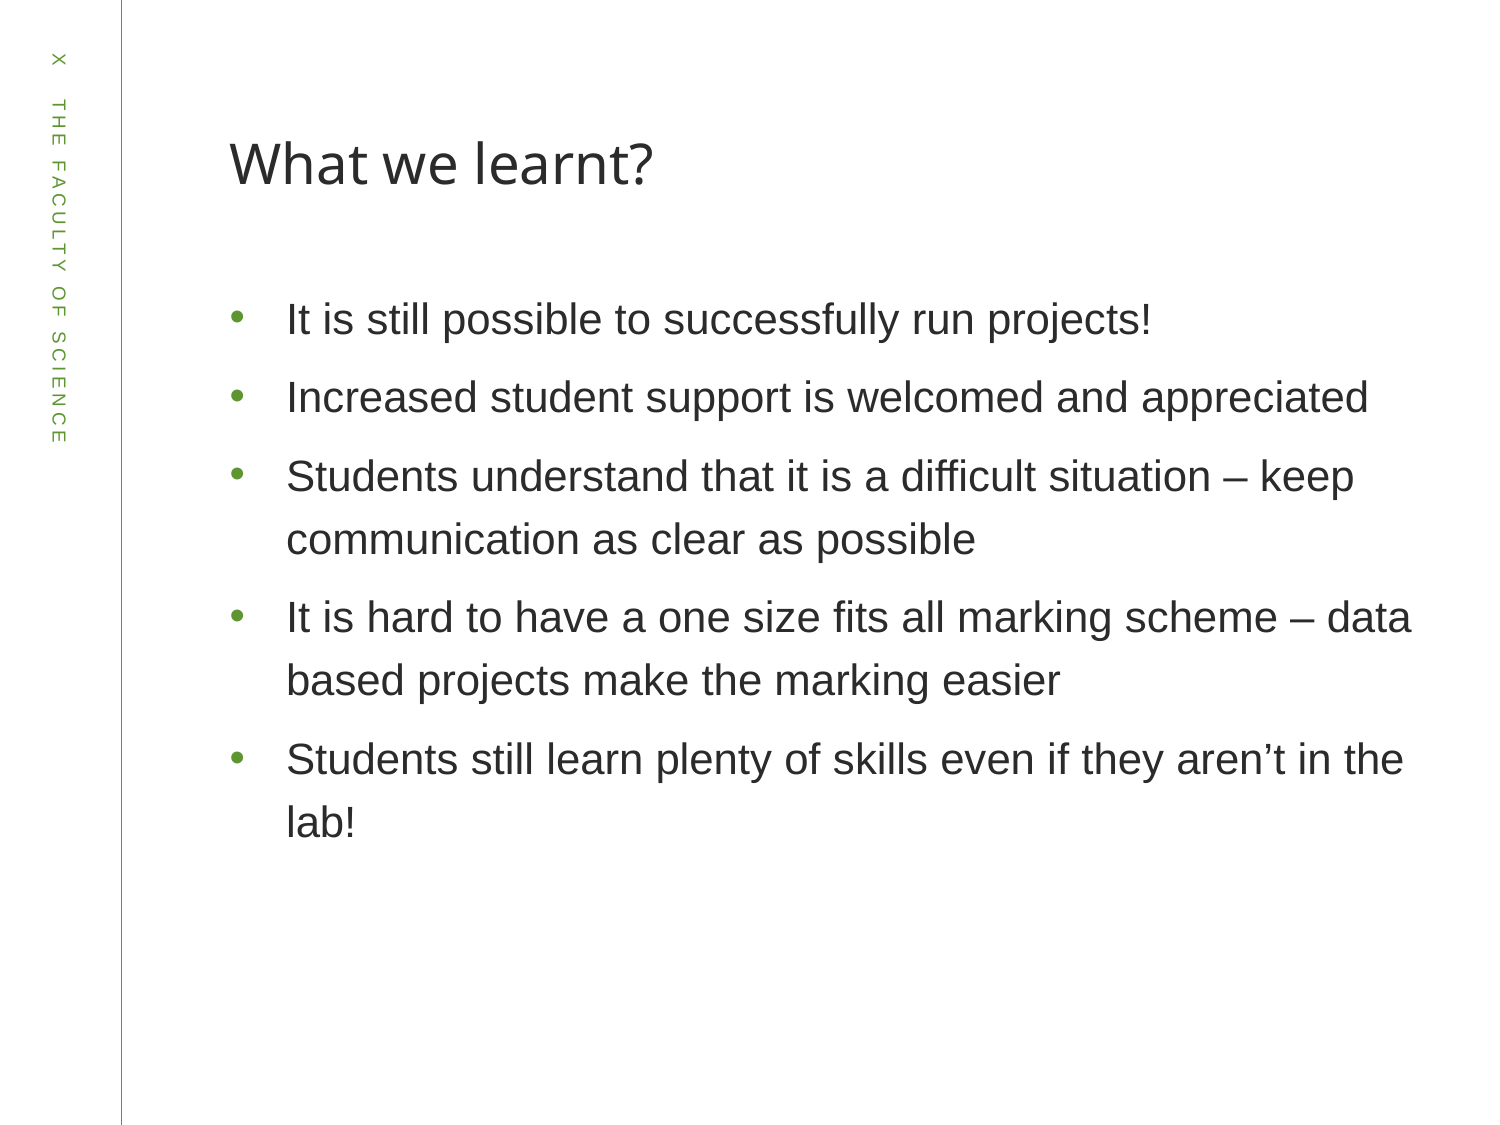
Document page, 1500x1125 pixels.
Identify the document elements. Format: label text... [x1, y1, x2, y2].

list It is still possible to successfully run projects! Increased student support is welcomed and appreciated Students understand that it is a difficult situation – keep communication as clear as possible It is hard to have a one size fits all marking scheme – data based projects make the marking easier Students still learn plenty of skills even if they aren’t in the lab! [229, 272, 1430, 1053]
title What we learnt? [229, 110, 1430, 233]
